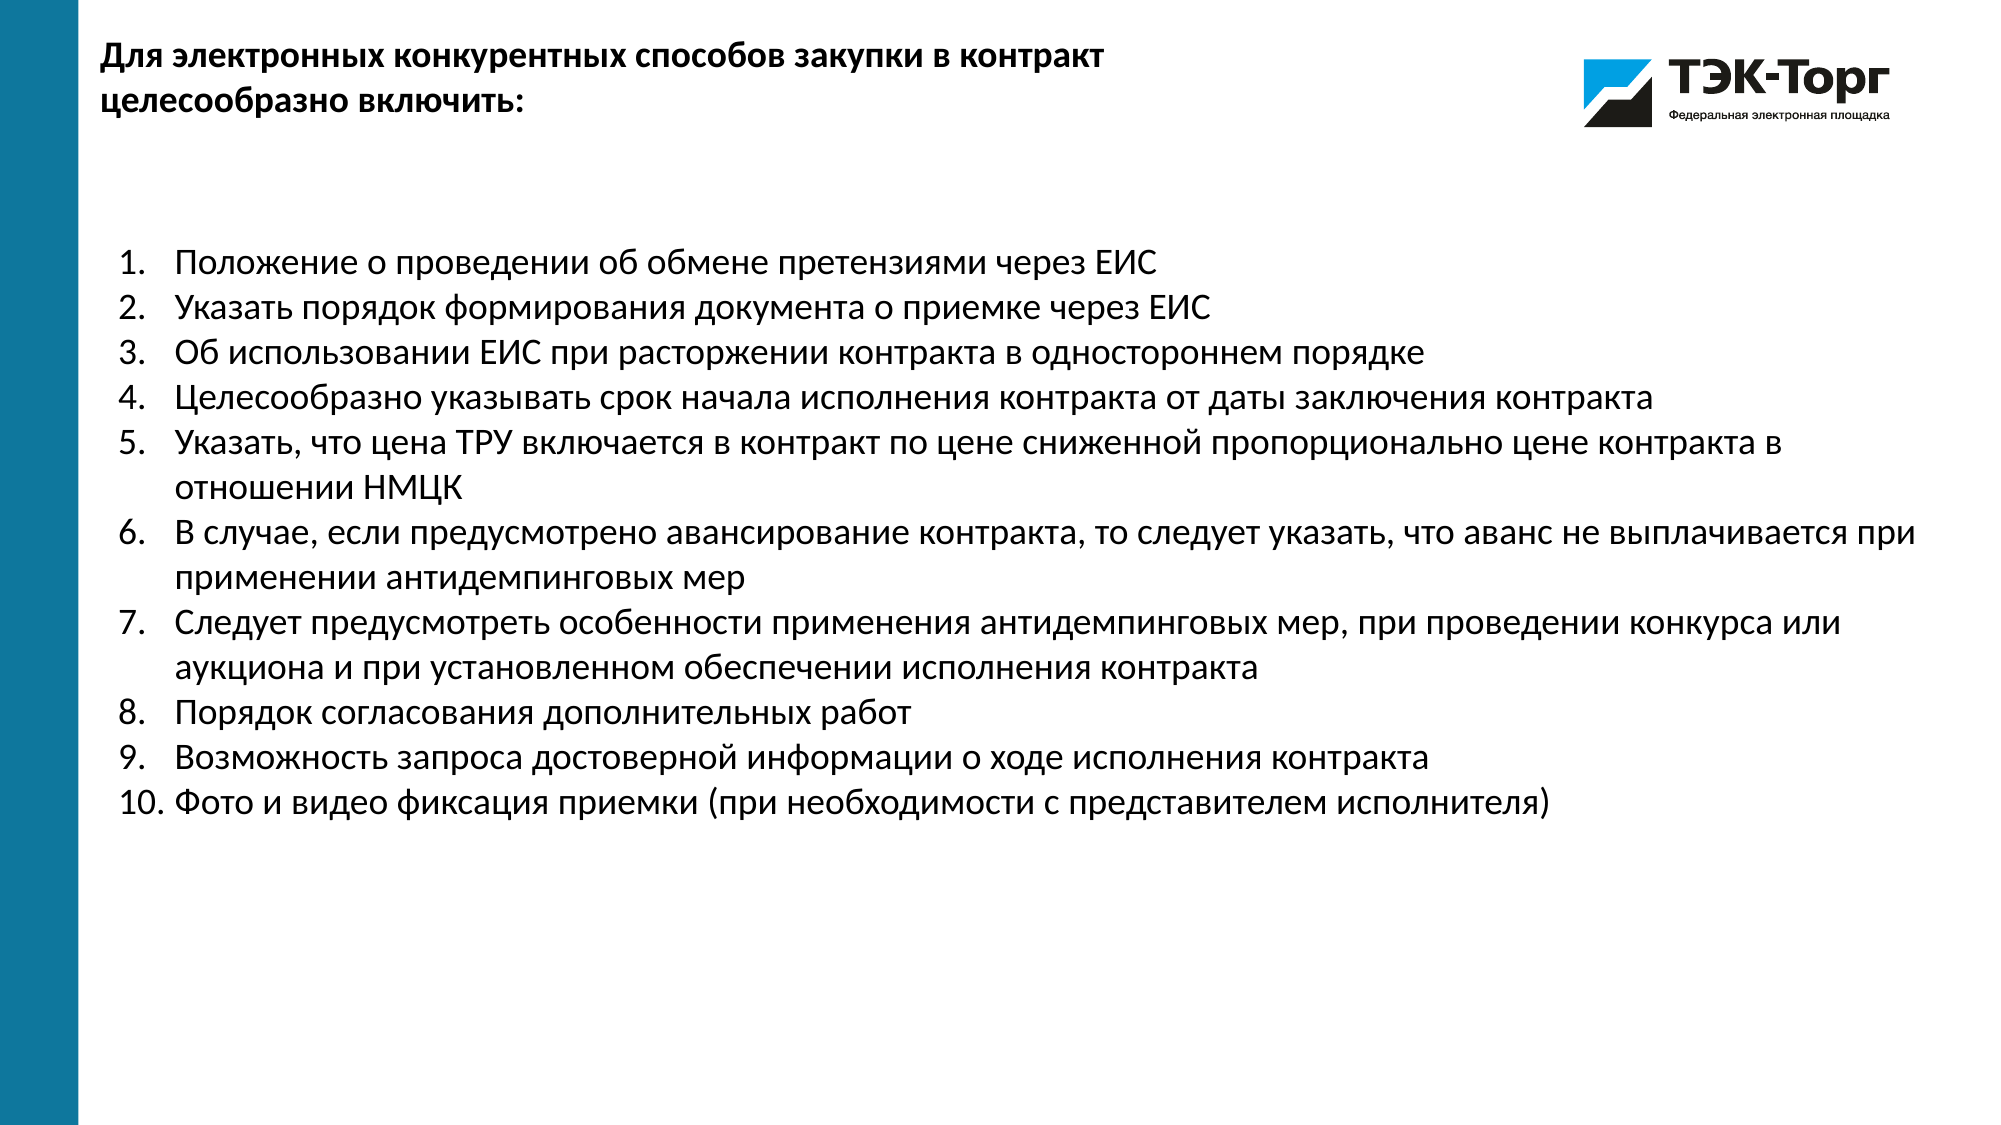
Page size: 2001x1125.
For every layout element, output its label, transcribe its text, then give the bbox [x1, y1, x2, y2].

text_box Для электронных конкурентных способов закупки в контракт целесообразно включить: [85, 22, 1275, 128]
text_box Положение о проведении об обмене претензиями через ЕИС Указать порядок формирования документа о приемке через ЕИС Об использовании ЕИС при расторжении контракта в одностороннем порядке Целесообразно указывать срок начала исполнения контракта от даты заключения контракта Указать, что цена ТРУ включается в контракт по цене сниженной пропорционально цене контракта в отношении НМЦК В случае, если предусмотрено авансирование контракта, то следует указать, что аванс не выплачивается при применении антидемпинговых мер Следует предусмотреть особенности применения антидемпинговых мер, при проведении конкурса или аукциона и при установленном обеспечении исполнения контракта Порядок согласования дополнительных работ Возможность запроса достоверной информации о ходе исполнения контракта Фото и видео фиксация приемки (при необходимости с представителем исполнителя) [103, 229, 1983, 829]
